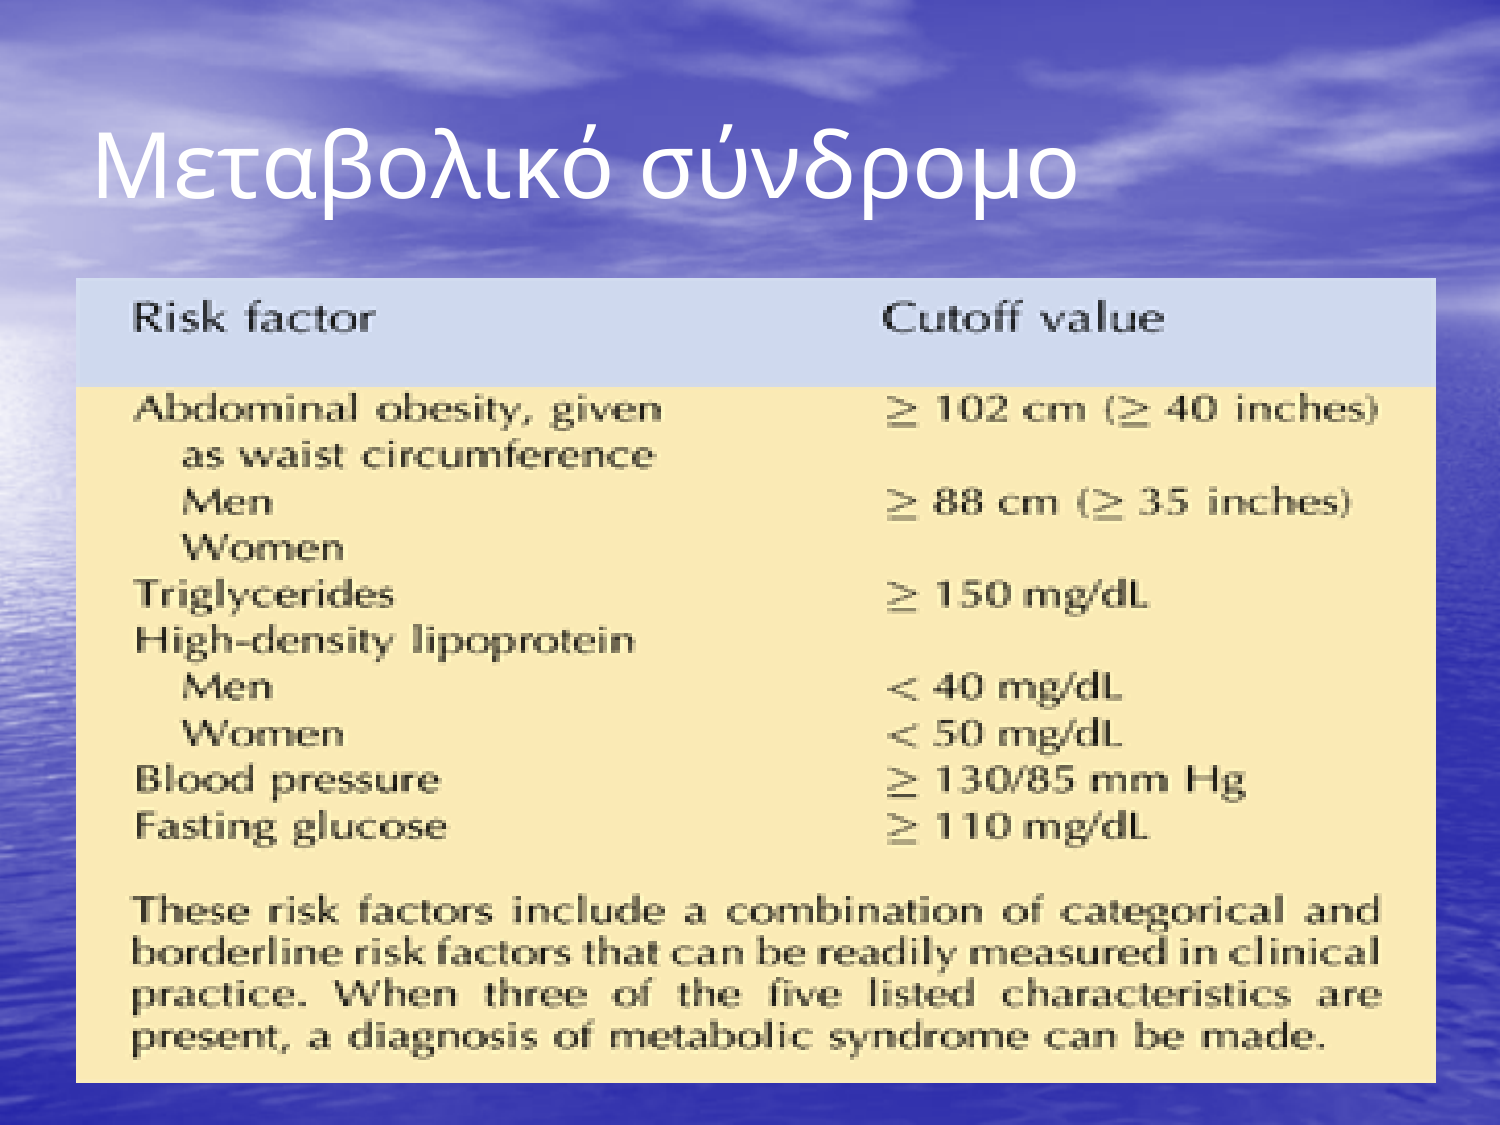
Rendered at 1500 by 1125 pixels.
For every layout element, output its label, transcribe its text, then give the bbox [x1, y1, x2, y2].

title Μεταβολικό σύνδρομο [74, 47, 1426, 276]
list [76, 278, 1436, 1083]
